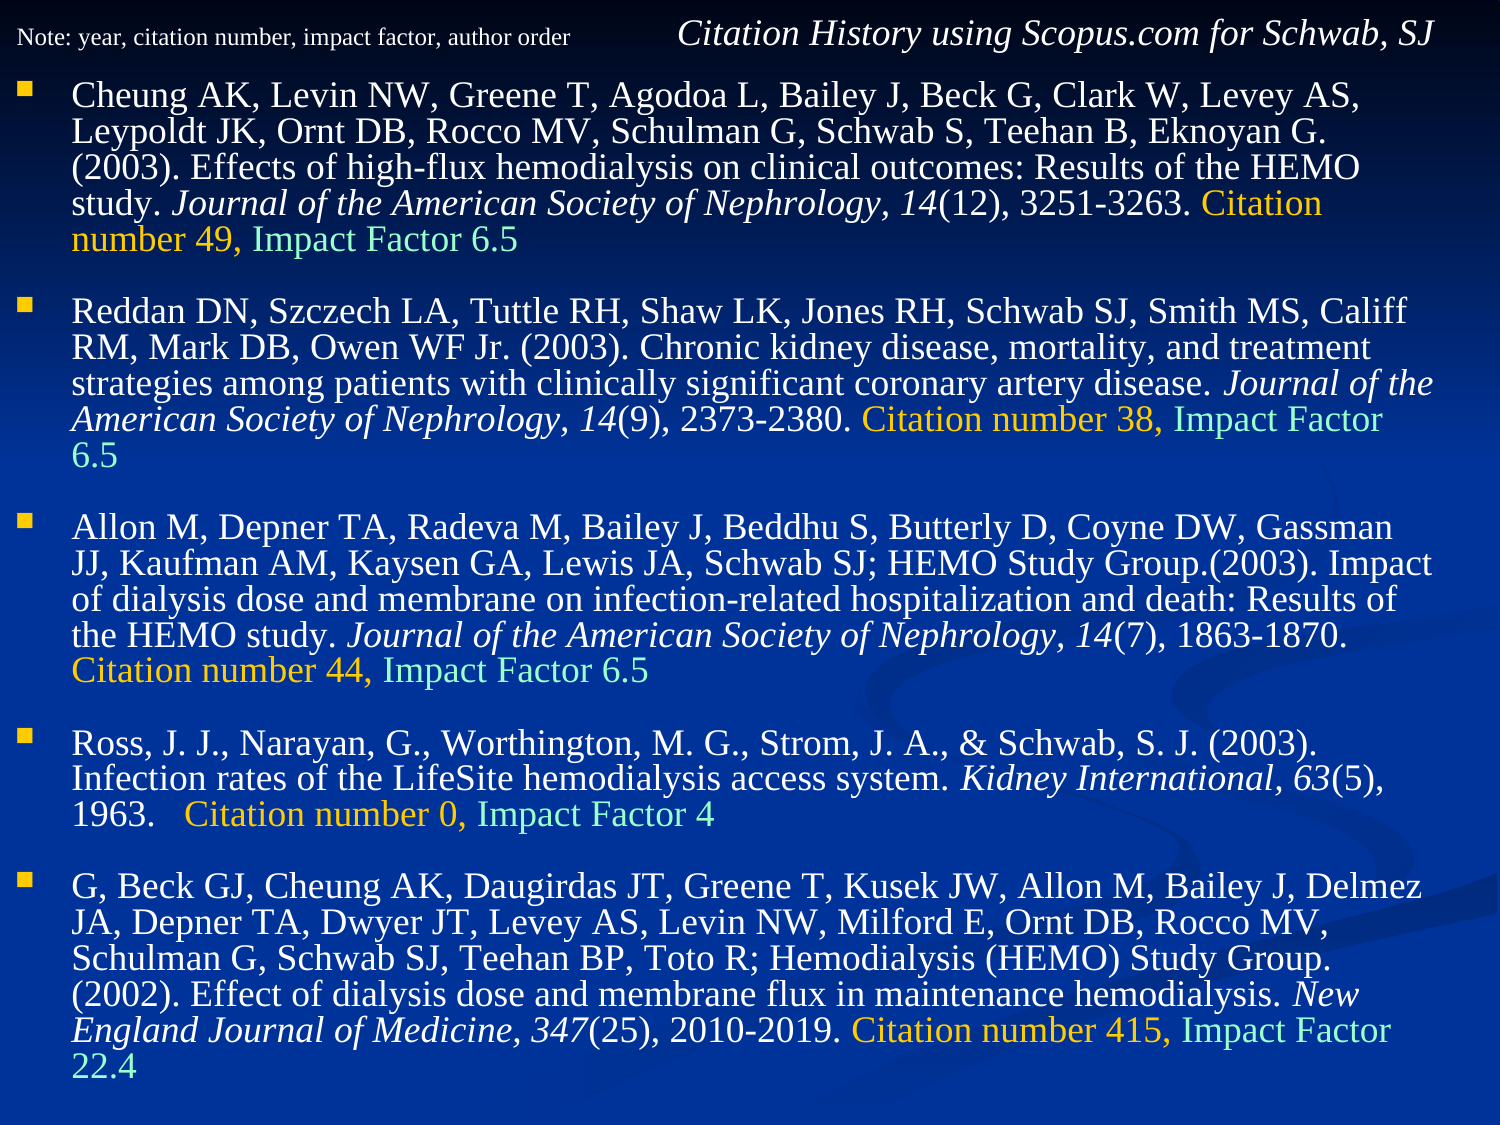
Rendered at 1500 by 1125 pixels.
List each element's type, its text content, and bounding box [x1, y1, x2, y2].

text_box Cheung AK, Levin NW, Greene T, Agodoa L, Bailey J, Beck G, Clark W, Levey AS, Leypoldt JK, Ornt DB, Rocco MV, Schulman G, Schwab S, Teehan B, Eknoyan G.(2003). Effects of high-flux hemodialysis on clinical outcomes: Results of the HEMO study. Journal of the American Society of Nephrology, 14(12), 3251-3263. Citation number 49, Impact Factor 6.5 Reddan DN, Szczech LA, Tuttle RH, Shaw LK, Jones RH, Schwab SJ, Smith MS, Califf RM, Mark DB, Owen WF Jr. (2003). Chronic kidney disease, mortality, and treatment strategies among patients with clinically significant coronary artery disease. Journal of the American Society of Nephrology, 14(9), 2373-2380. Citation number 38, Impact Factor 6.5 Allon M, Depner TA, Radeva M, Bailey J, Beddhu S, Butterly D, Coyne DW, Gassman JJ, Kaufman AM, Kaysen GA, Lewis JA, Schwab SJ; HEMO Study Group.(2003). Impact of dialysis dose and membrane on infection-related hospitalization and death: Results of the HEMO study. Journal of the American Society of Nephrology, 14(7), 1863-1870. Citation number 44, Impact Factor 6.5 Ross, J. J., Narayan, G., Worthington, M. G., Strom, J. A., & Schwab, S. J. (2003). Infection rates of the LifeSite hemodialysis access system. Kidney International, 63(5), 1963. Citation number 0, Impact Factor 4 G, Beck GJ, Cheung AK, Daugirdas JT, Greene T, Kusek JW, Allon M, Bailey J, Delmez JA, Depner TA, Dwyer JT, Levey AS, Levin NW, Milford E, Ornt DB, Rocco MV, Schulman G, Schwab SJ, Teehan BP, Toto R; Hemodialysis (HEMO) Study Group.(2002). Effect of dialysis dose and membrane flux in maintenance hemodialysis. New England Journal of Medicine, 347(25), 2010-2019. Citation number 415, Impact Factor 22.4 [0, 24, 1450, 1125]
text_box Note: year, citation number, impact factor, author order [3, 12, 585, 58]
text_box Citation History using Scopus.com for Schwab, SJ [662, 0, 1450, 61]
